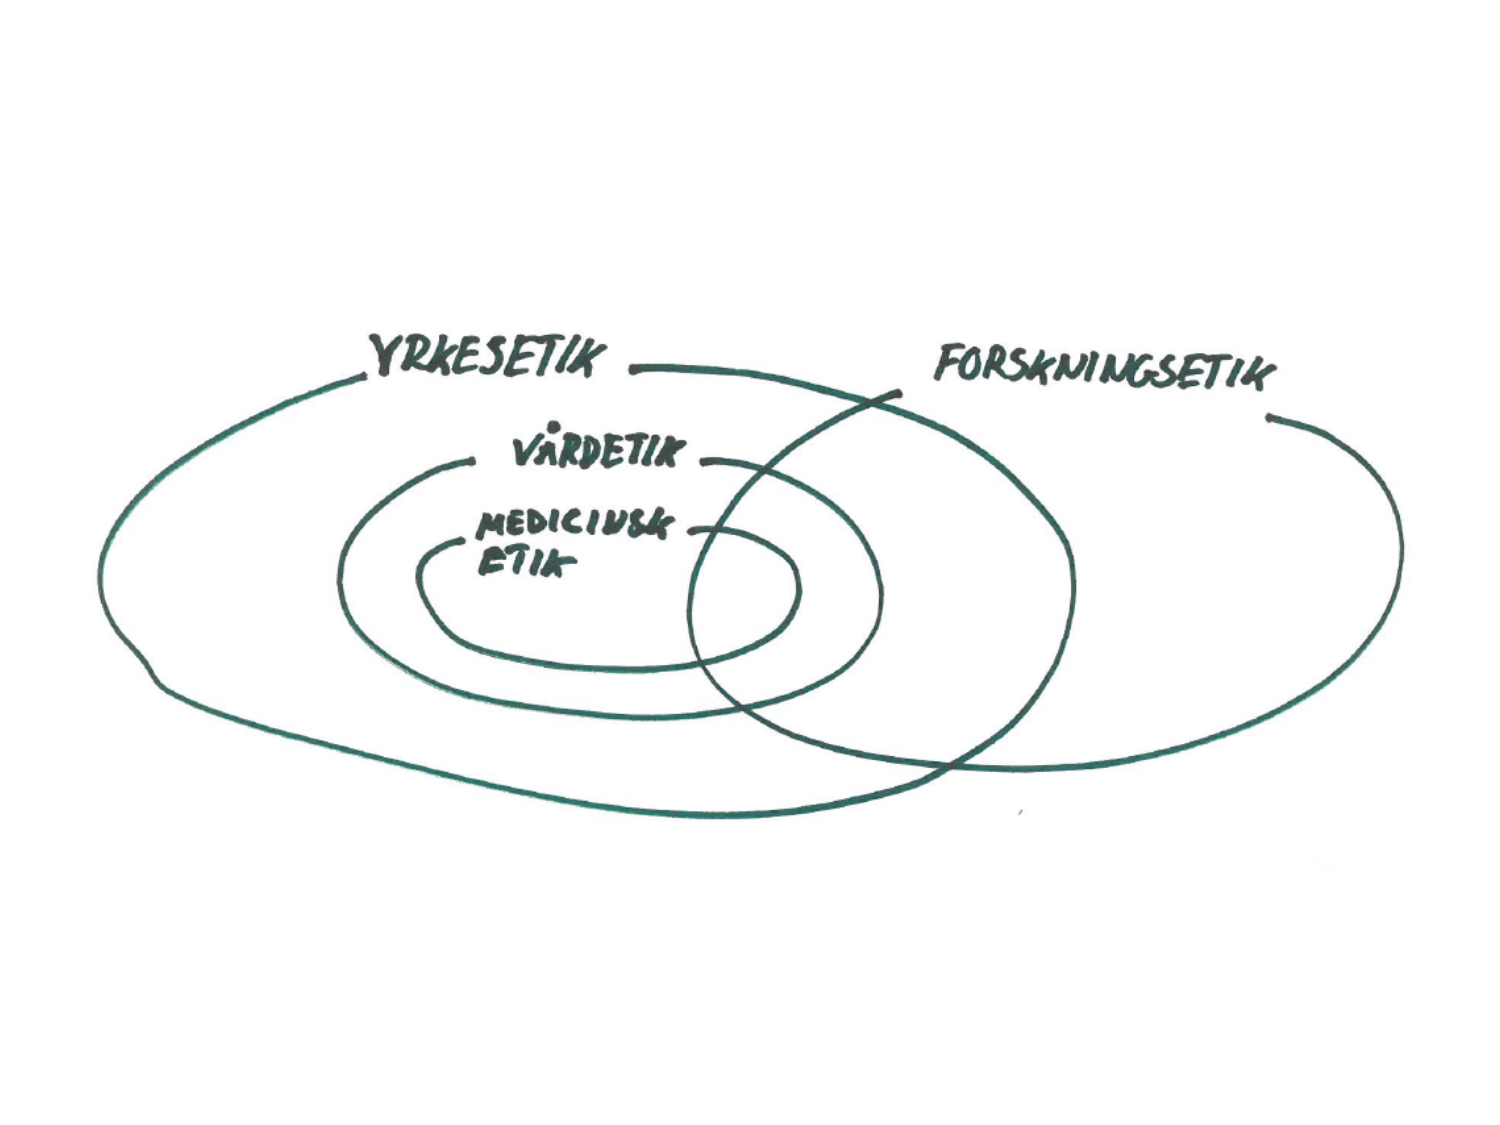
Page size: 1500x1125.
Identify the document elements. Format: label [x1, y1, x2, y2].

picture [76, 231, 1449, 873]
